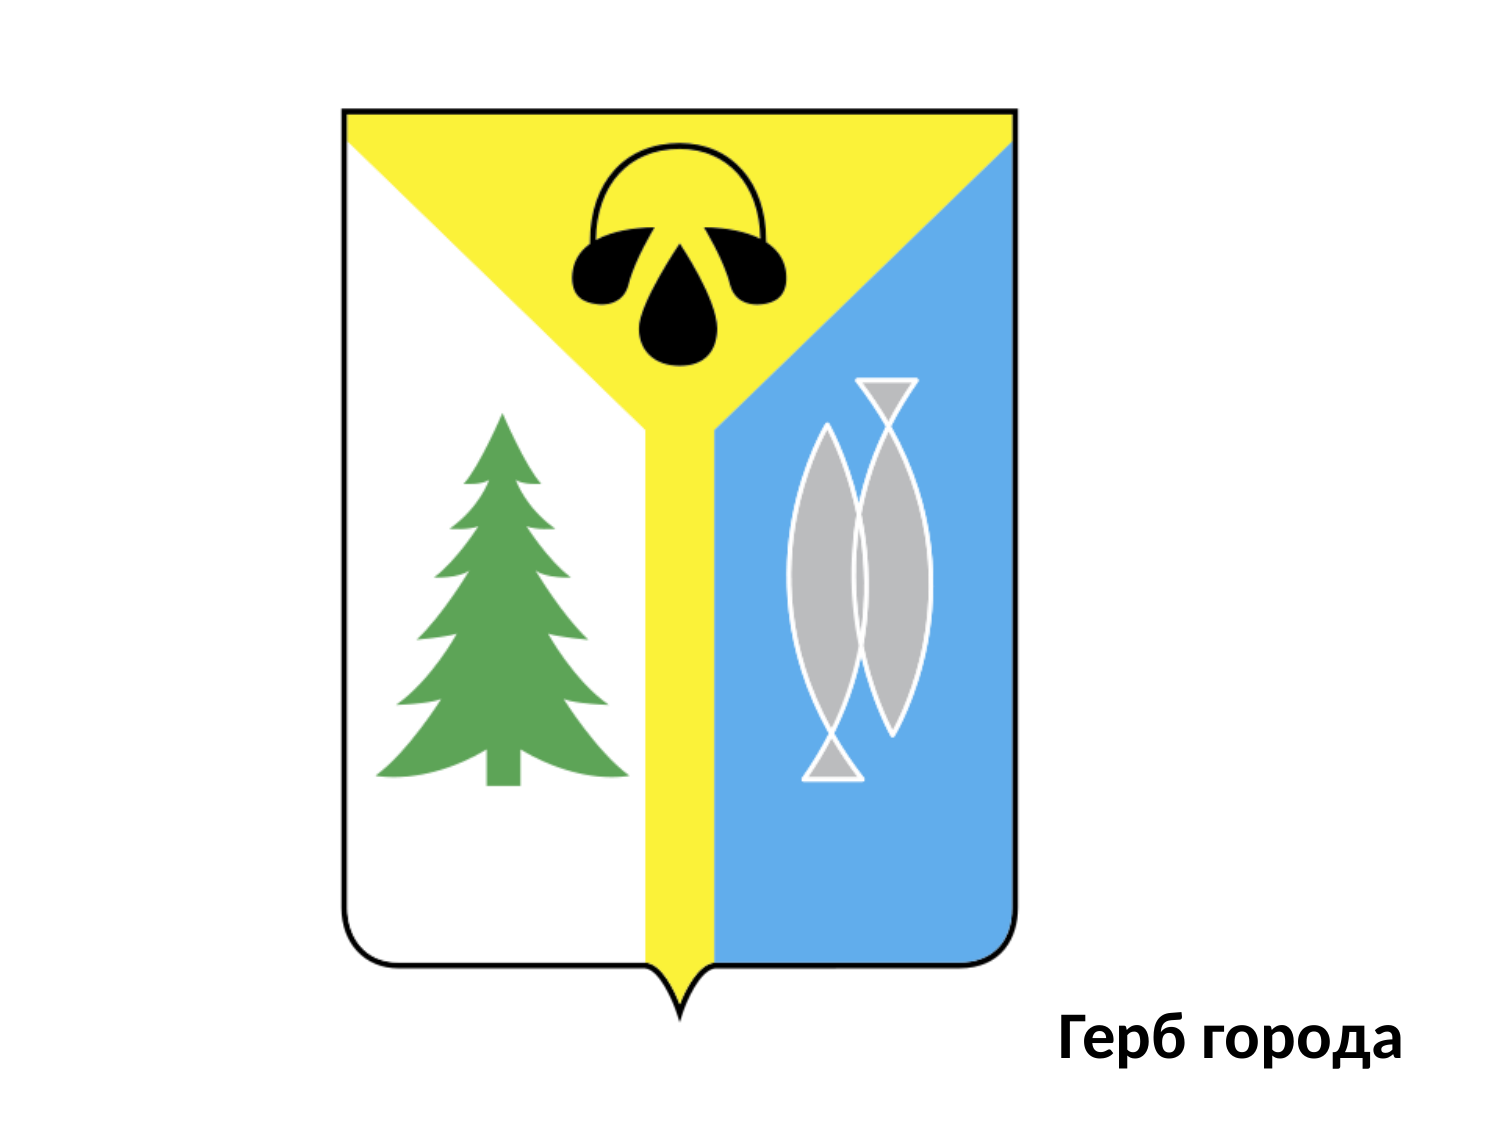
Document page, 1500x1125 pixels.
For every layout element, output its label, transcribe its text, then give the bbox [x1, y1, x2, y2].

text_box Герб города [1044, 984, 1435, 1079]
picture [327, 93, 1032, 1032]
